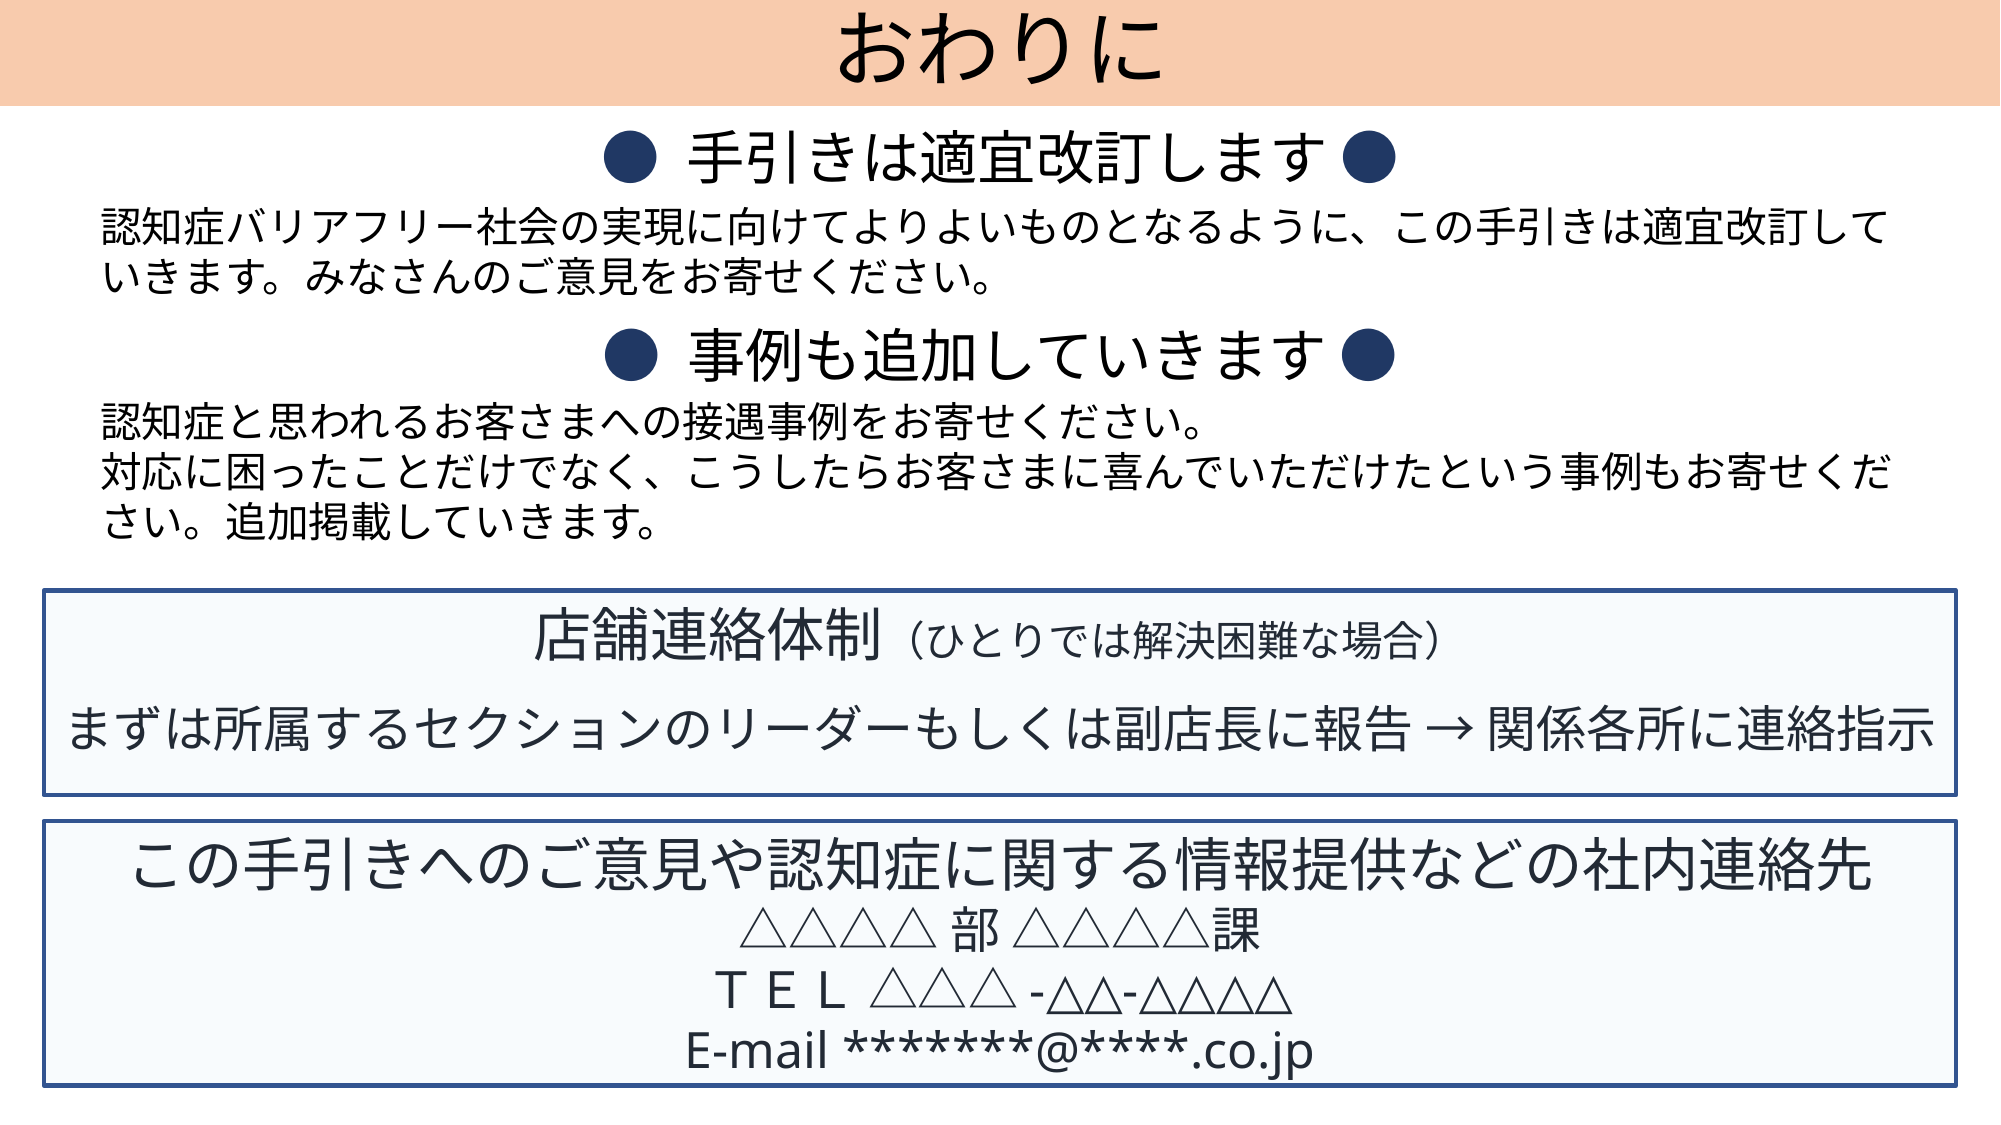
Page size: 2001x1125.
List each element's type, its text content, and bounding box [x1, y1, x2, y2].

text_box ● 手引きは適宜改訂します ● [43, 113, 1957, 193]
title おわりに [0, 0, 2000, 106]
text_box ● 事例も追加していきます ● [43, 311, 1957, 388]
text_box 店舗連絡体制（ひとりでは解決困難な場合） まずは所属するセクションのリーダーもしくは副店長に報告 → 関係各所に連絡指示 [43, 590, 1957, 796]
text_box 認知症と思われるお客さまへの接遇事例をお寄せください。 対応に困ったことだけでなく、こうしたらお客さまに喜んでいただけたという事例もお寄せくだ さい。追加掲載していきます。 [43, 388, 1957, 554]
text_box 認知症バリアフリー社会の実現に向けてよりよいものとなるように、この手引きは適宜改訂して いきます。みなさんのご意見をお寄せください。 [43, 193, 1957, 309]
text_box この手引きへのご意見や認知症に関する情報提供などの社内連絡先 △△△△部 △△△△課 ＴＥＬ △△△-△△-△△△△ E-mail *******@****.co.jp [43, 820, 1957, 1086]
